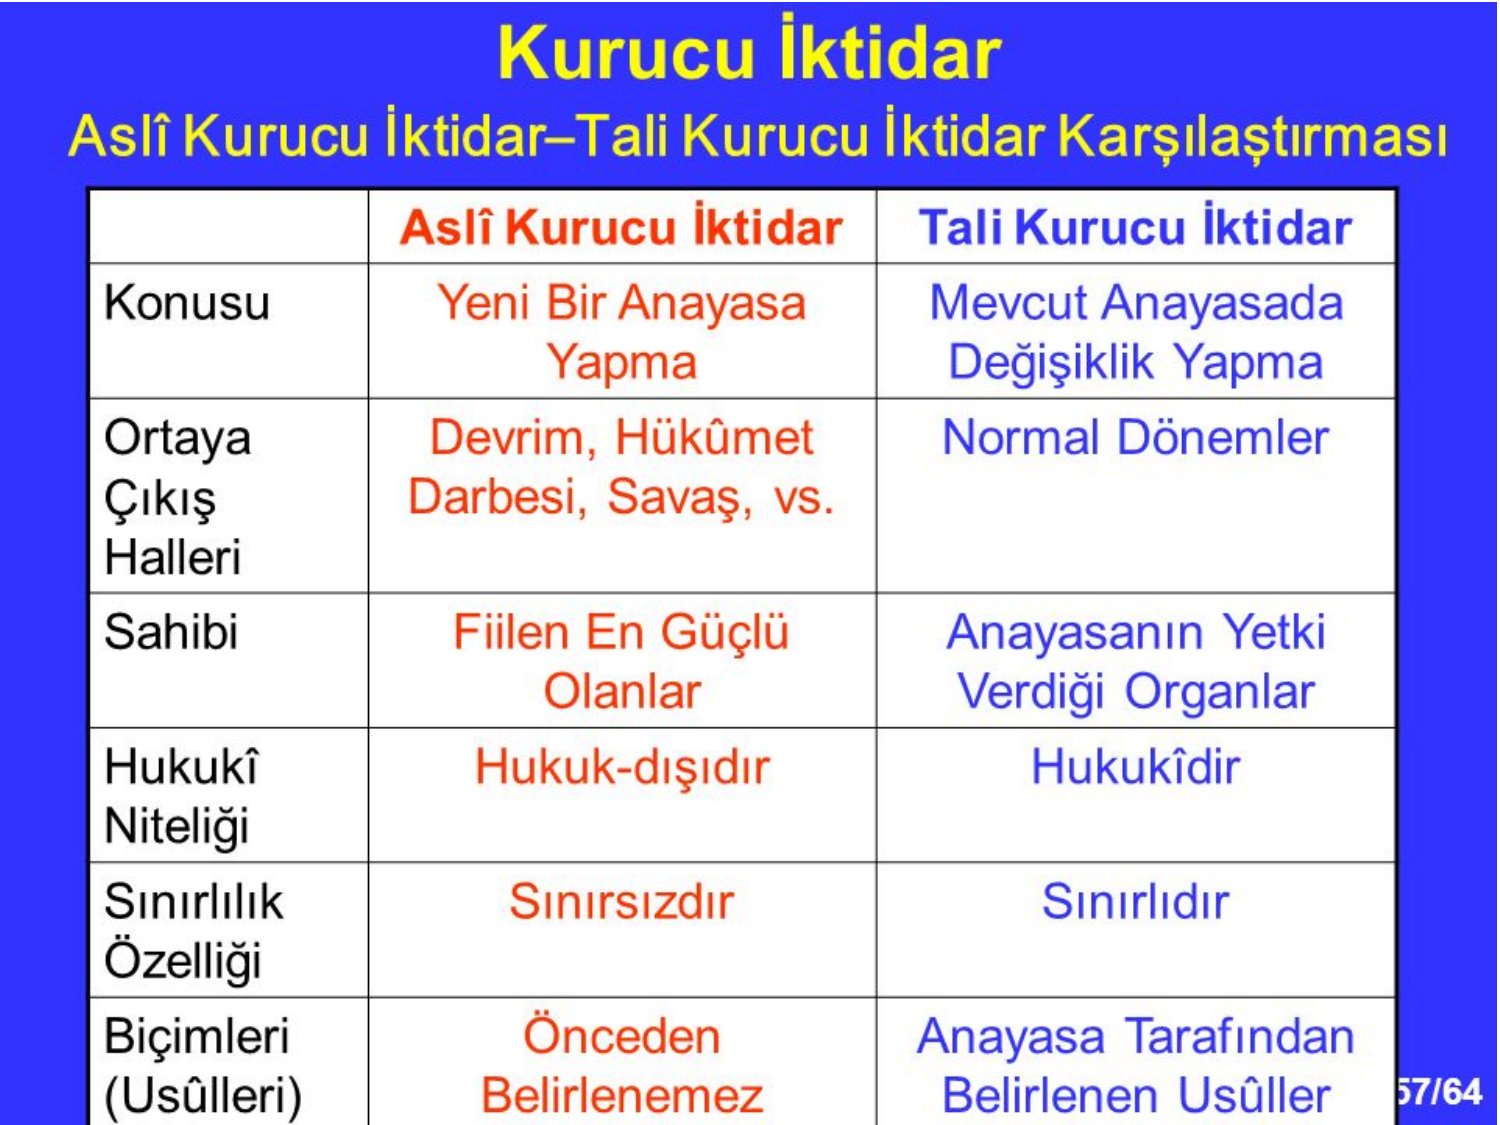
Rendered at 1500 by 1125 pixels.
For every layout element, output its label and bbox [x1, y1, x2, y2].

list [0, 2, 1498, 1125]
